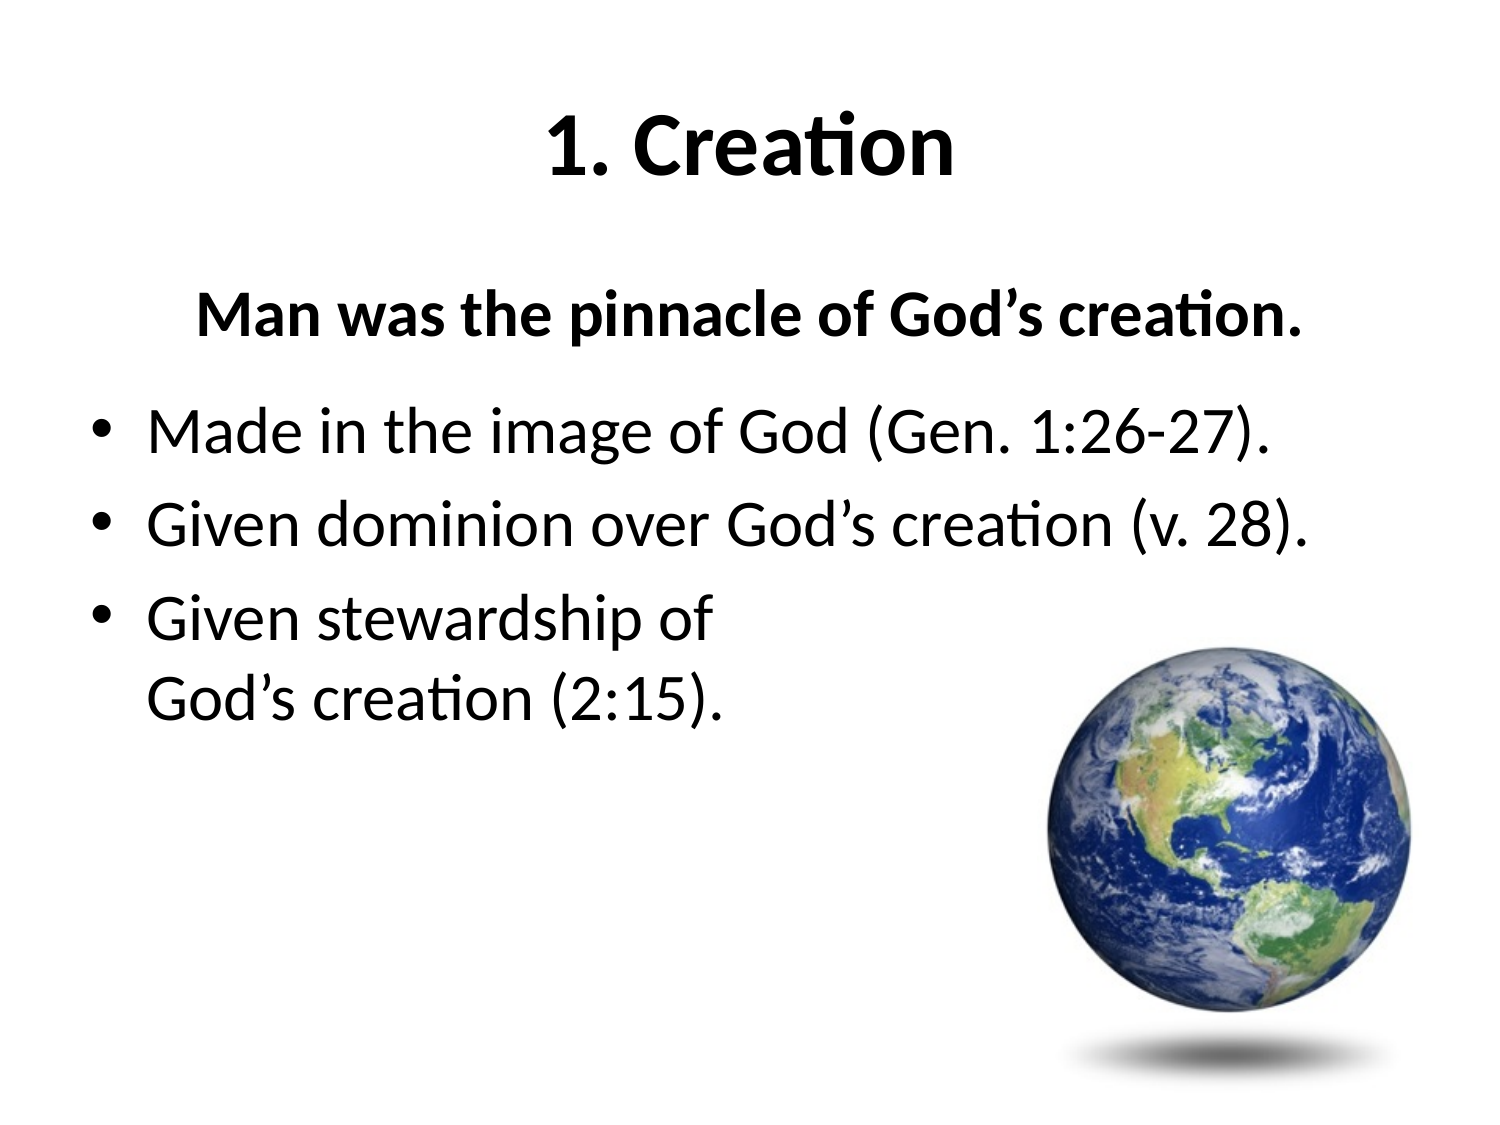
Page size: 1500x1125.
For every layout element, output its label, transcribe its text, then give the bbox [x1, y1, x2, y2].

title 1. Creation [75, 45, 1425, 233]
list Man was the pinnacle of God’s creation. Made in the image of God (Gen. 1:26-27). Given dominion over God’s creation (v. 28). Given stewardship of God’s creation (2:15). [75, 262, 1425, 1005]
picture [1037, 637, 1423, 1101]
